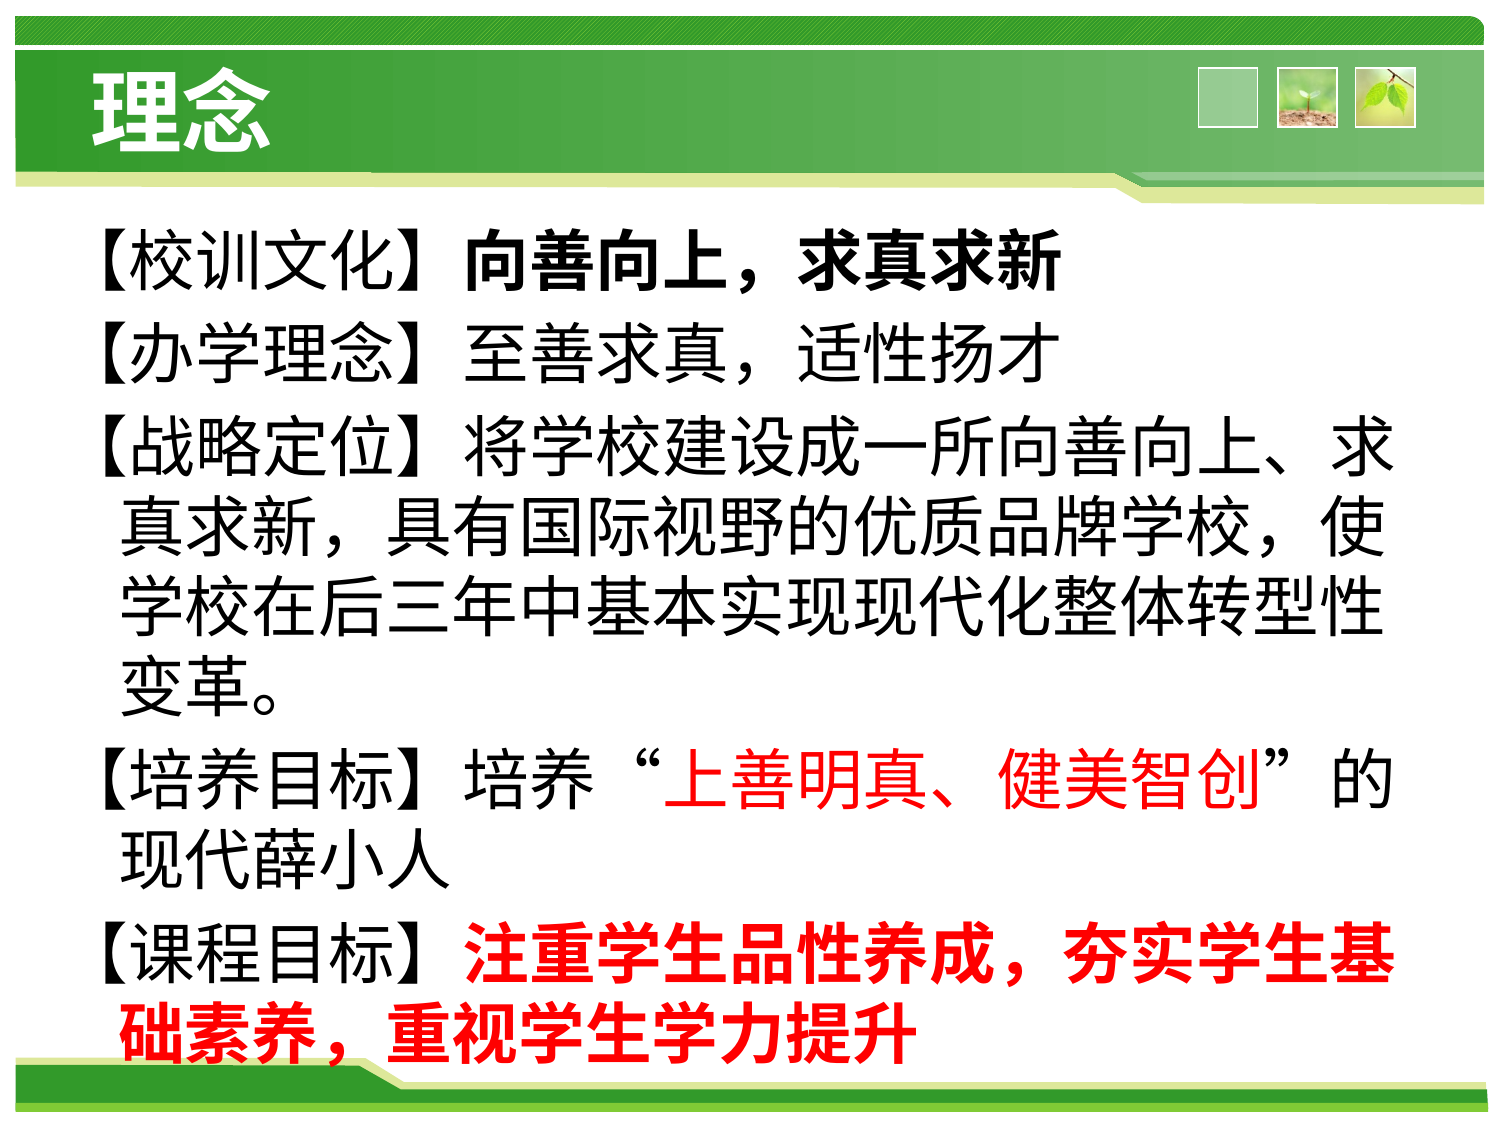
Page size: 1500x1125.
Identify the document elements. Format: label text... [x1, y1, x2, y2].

title 理念 [74, 38, 1138, 182]
picture [1356, 69, 1414, 126]
picture [1279, 69, 1336, 126]
list 【校训文化】向善向上，求真求新 【办学理念】至善求真，适性扬才 【战略定位】将学校建设成一所向善向上、求真求新，具有国际视野的优质品牌学校，使学校在后三年中基本实现现代化整体转型性变革。 【培养目标】培养“上善明真、健美智创”的现代薛小人 【课程目标】注重学生品性养成，夯实学生基础素养，重视学生学力提升 [46, 210, 1454, 1007]
